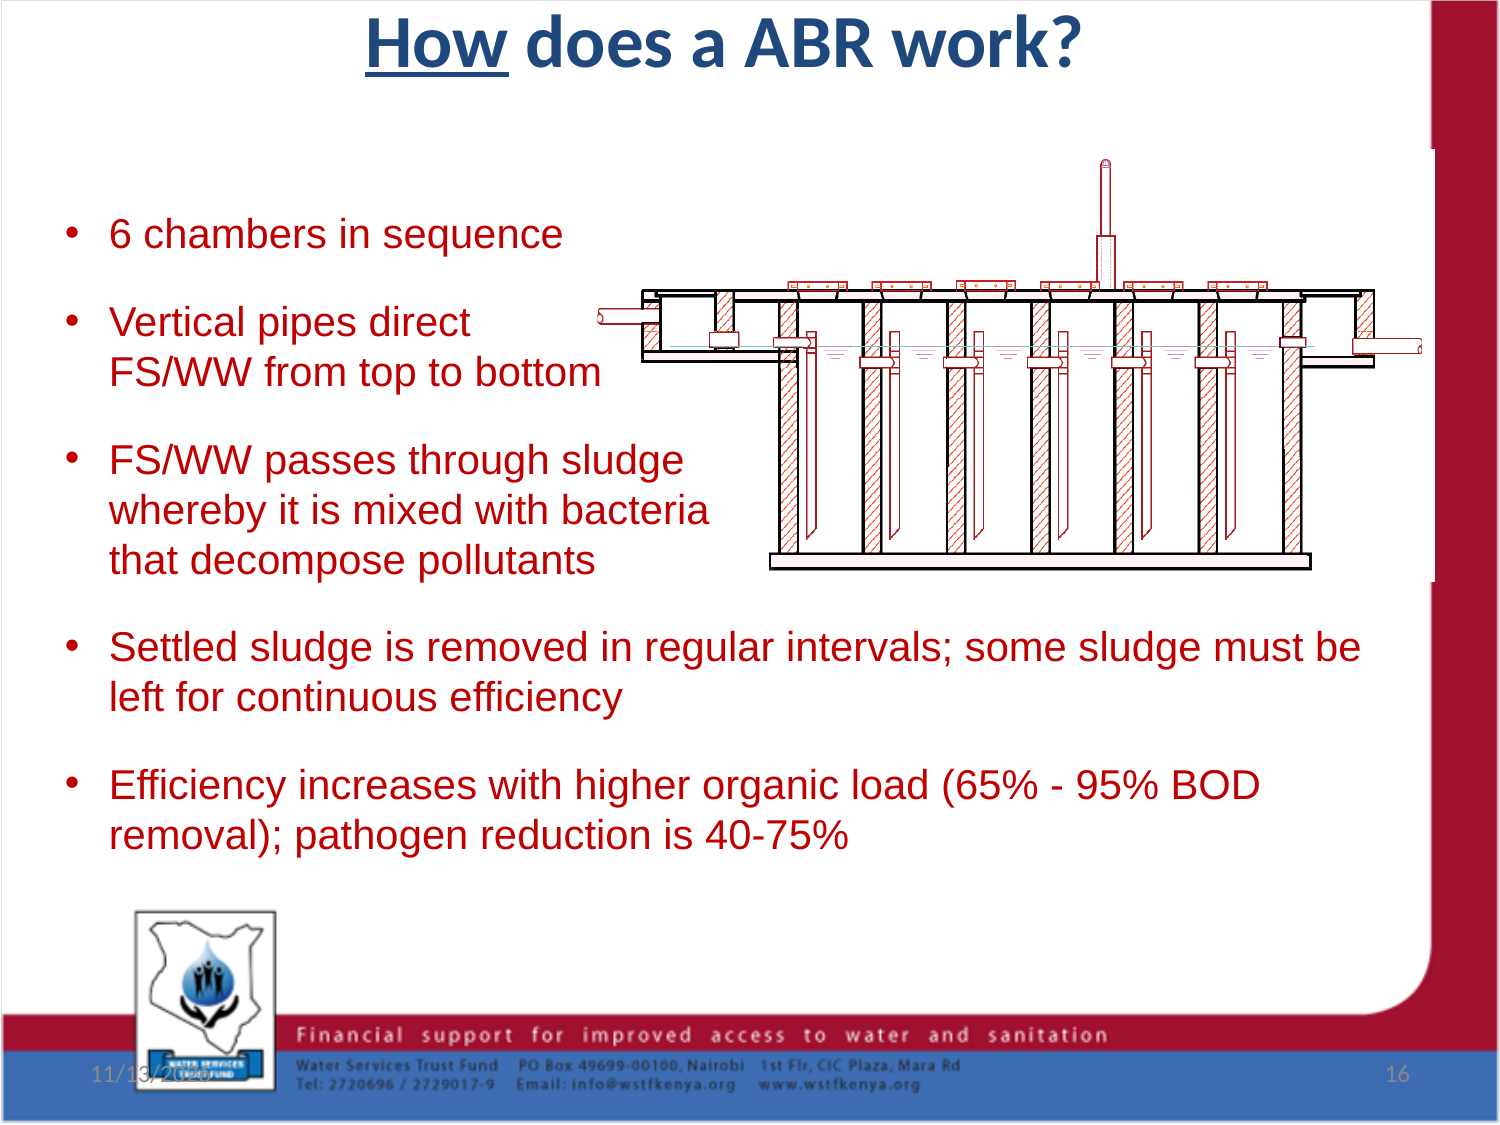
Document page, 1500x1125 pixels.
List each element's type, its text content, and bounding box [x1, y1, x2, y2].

slide_number 16 [1074, 1042, 1425, 1103]
text_box 6 chambers in sequence Vertical pipes direct FS/WW from top to bottom FS/WW passes through sludge whereby it is mixed with bacteria that decompose pollutants Settled sludge is removed in regular intervals; some sludge must be left for continuous efficiency Efficiency increases with higher organic load (65% - 95% BOD removal); pathogen reduction is 40-75% [49, 199, 1400, 865]
title How does a ABR work? [50, 0, 1400, 100]
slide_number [75, 1042, 425, 1103]
picture [0, 0, 1500, 1125]
